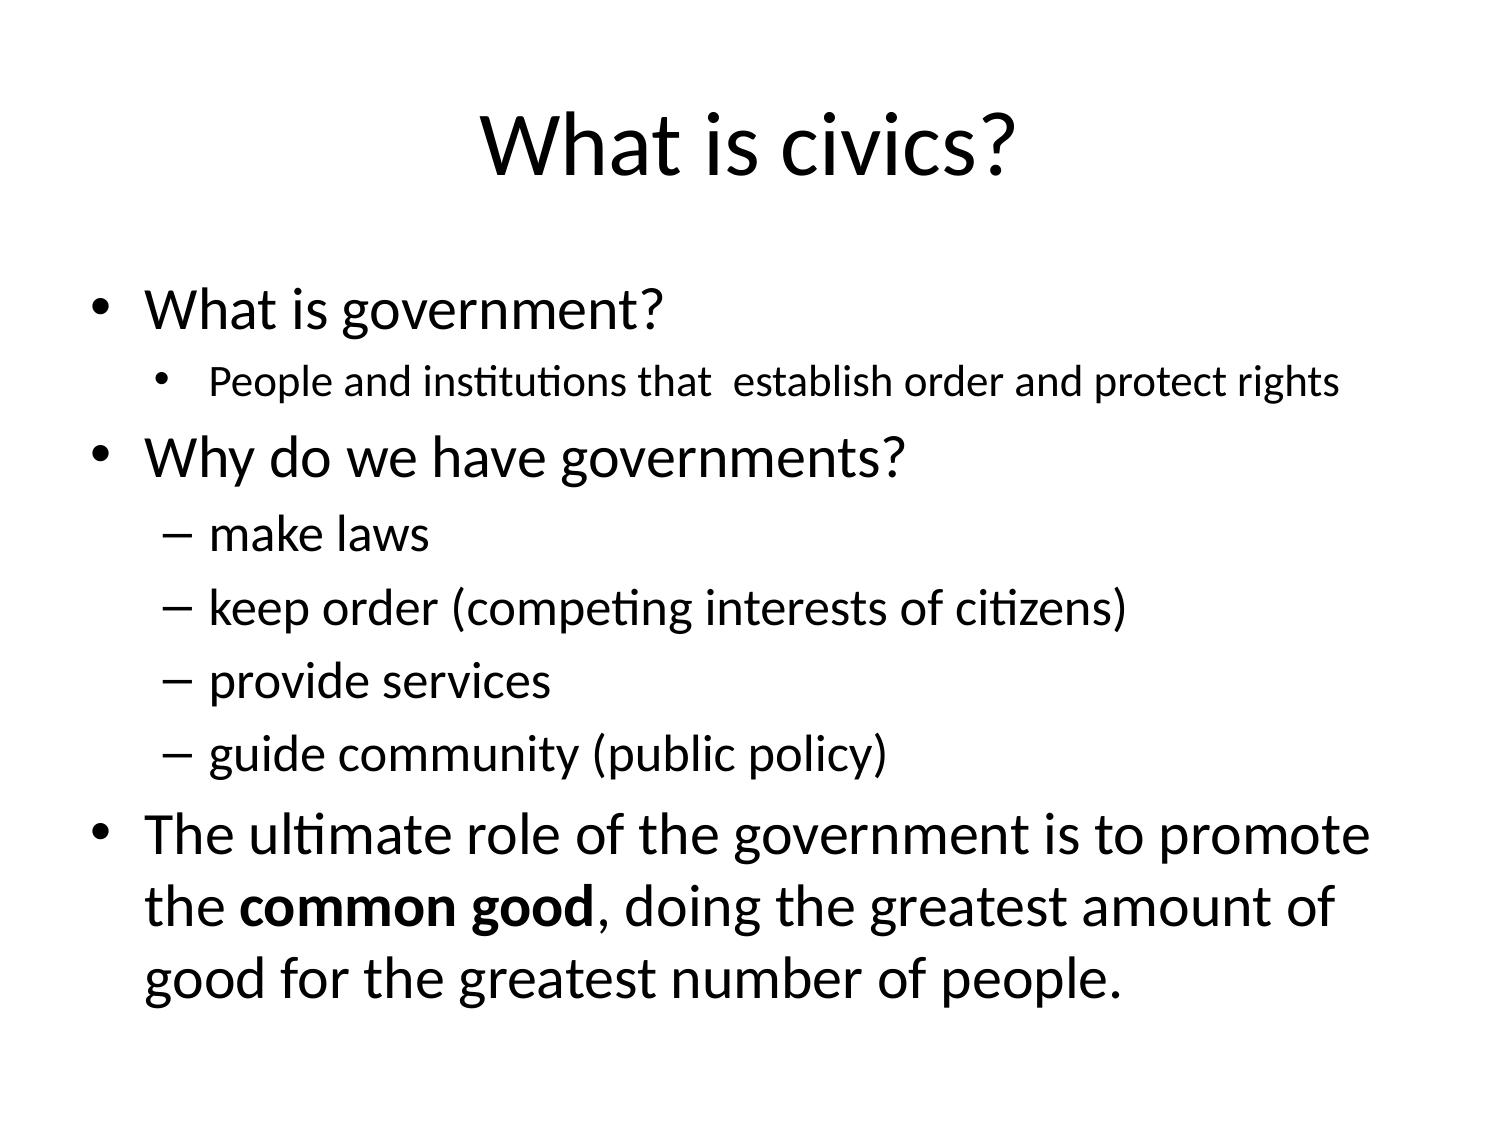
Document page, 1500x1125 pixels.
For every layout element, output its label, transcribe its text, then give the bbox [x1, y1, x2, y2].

list What is government? People and institutions that establish order and protect rights Why do we have governments? make laws keep order (competing interests of citizens) provide services guide community (public policy) The ultimate role of the government is to promote the common good, doing the greatest amount of good for the greatest number of people. [75, 262, 1425, 1075]
title What is civics? [75, 45, 1425, 233]
